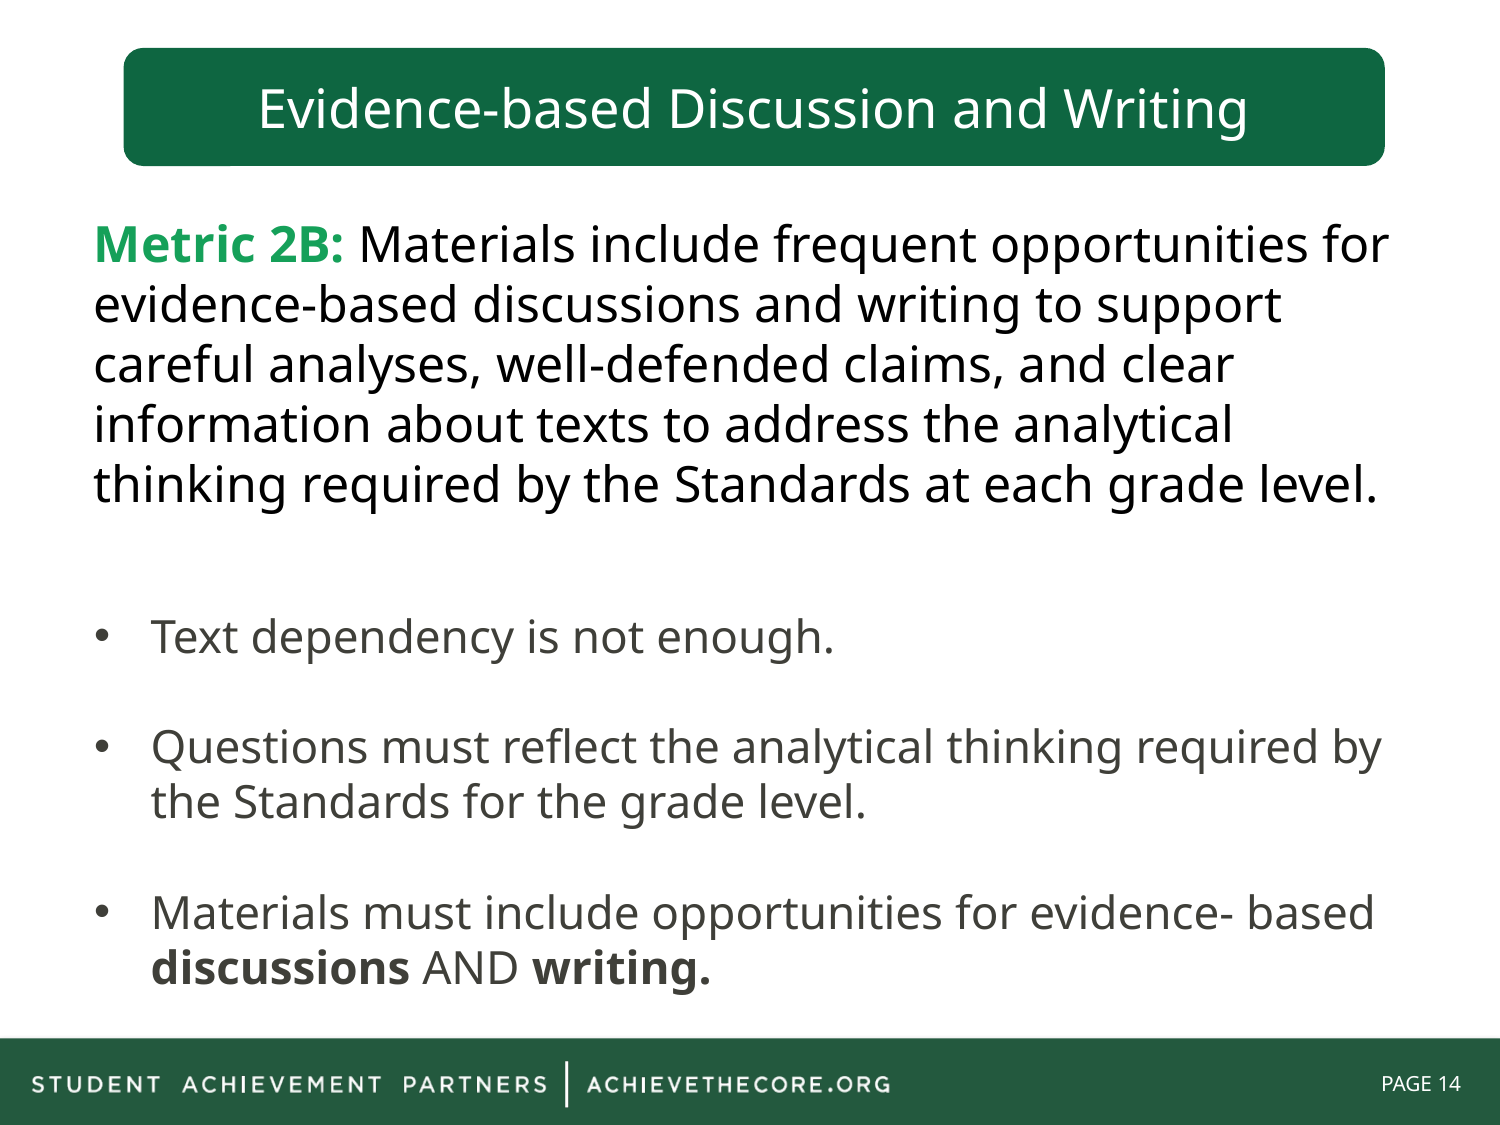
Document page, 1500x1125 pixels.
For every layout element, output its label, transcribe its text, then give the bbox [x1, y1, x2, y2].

text_box Metric 2B: Materials include frequent opportunities for evidence-based discussions and writing to support careful analyses, well-defended claims, and clear information about texts to address the analytical thinking required by the Standards at each grade level. [79, 205, 1430, 521]
text_box Evidence-based Discussion and Writing [121, 45, 1387, 169]
list Text dependency is not enough. Questions must reflect the analytical thinking required by the Standards for the grade level. Materials must include opportunities for evidence- based discussions AND writing. [79, 599, 1430, 1107]
